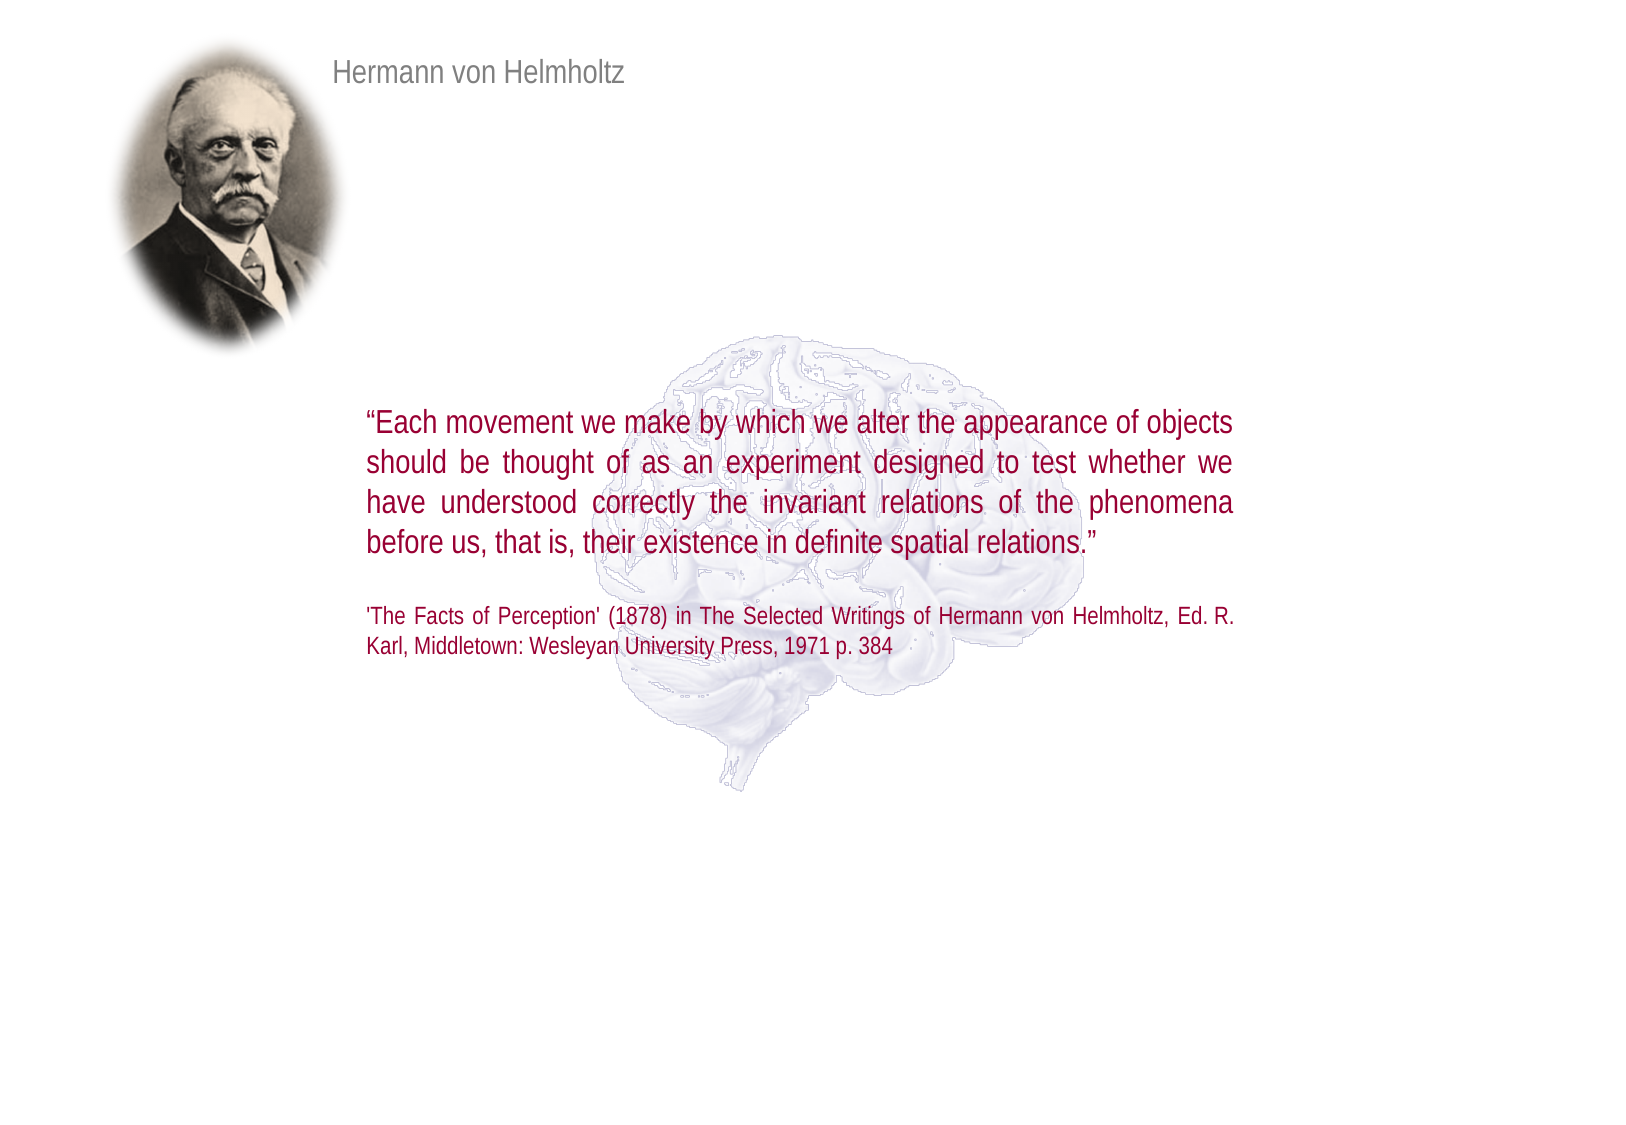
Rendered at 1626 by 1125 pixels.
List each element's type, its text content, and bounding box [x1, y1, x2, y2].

text_box “Each movement we make by which we alter the appearance of objects should be thought of as an experiment designed to test whether we have understood correctly the invariant relations of the phenomena before us, that is, their existence in definite spatial relations.” 'The Facts of Perception' (1878) in The Selected Writings of Hermann von Helmholtz, Ed. R. Karl, Middletown: Wesleyan University Press, 1971 p. 384 [351, 392, 582, 667]
picture [587, 313, 1098, 799]
picture [103, 30, 352, 362]
text_box Hermann von Helmholtz [357, 42, 649, 98]
text_box “Each movement we make by which we alter the appearance of objects should be thought of as an experiment designed to test whether we have understood correctly the invariant relations of the phenomena before us, that is, their existence in definite spatial relations.” 'The Facts of Perception' (1878) in The Selected Writings of Hermann von Helmholtz, Ed. R. Karl, Middletown: Wesleyan University Press, 1971 p. 384 [1102, 392, 1250, 667]
